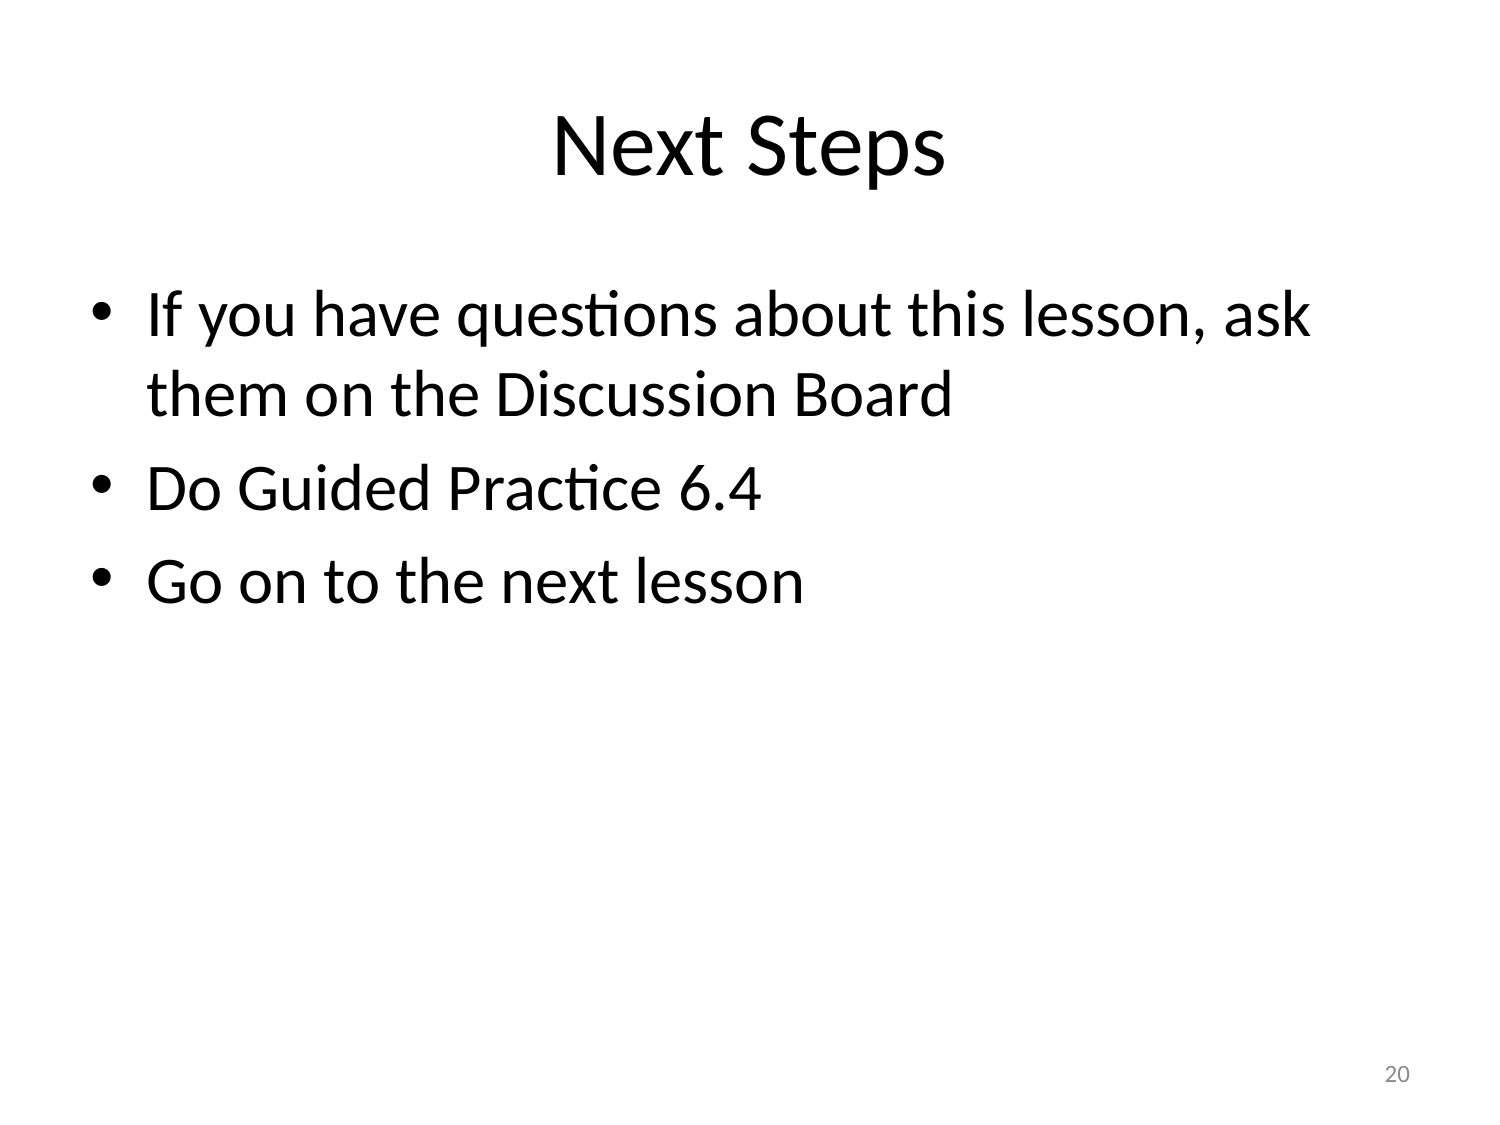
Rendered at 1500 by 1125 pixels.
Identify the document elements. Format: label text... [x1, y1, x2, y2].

title Next Steps [75, 45, 1425, 233]
list If you have questions about this lesson, ask them on the Discussion Board Do Guided Practice 6.4 Go on to the next lesson [75, 262, 1425, 1005]
slide_number 20 [1074, 1042, 1425, 1103]
